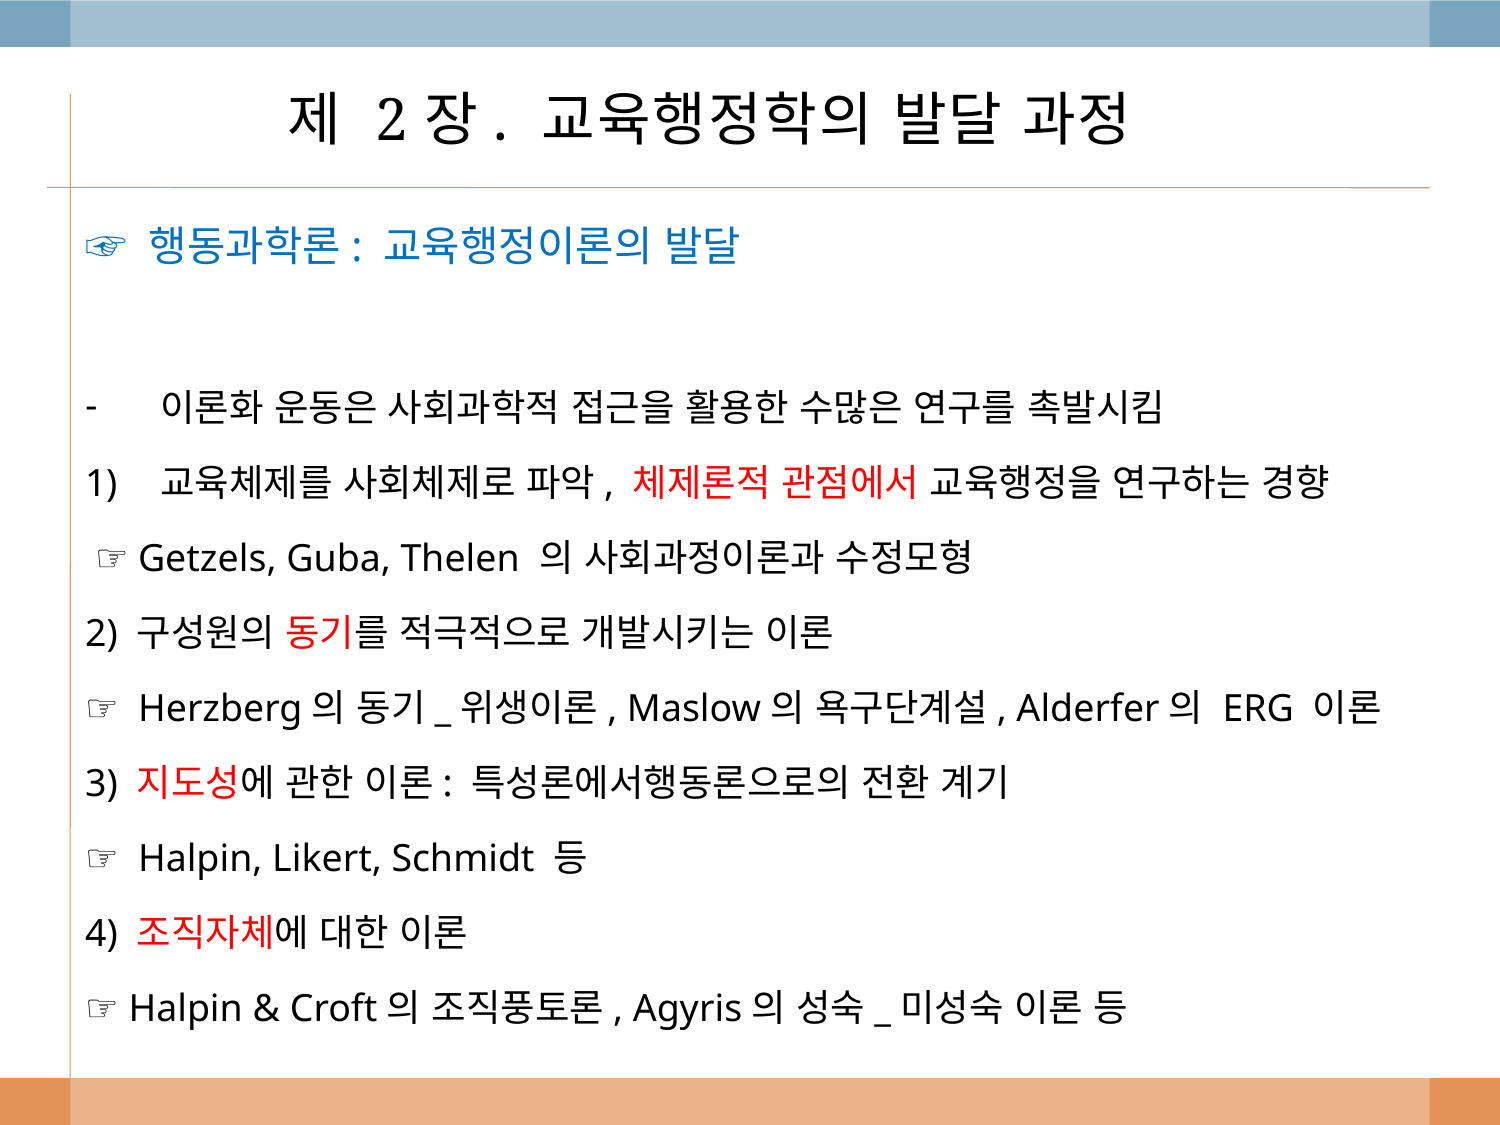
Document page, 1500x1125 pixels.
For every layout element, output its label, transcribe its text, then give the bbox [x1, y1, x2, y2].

subtitle ☞ 행동과학론: 교육행정이론의 발달 이론화 운동은 사회과학적 접근을 활용한 수많은 연구를 촉발시킴 교육체제를 사회체제로 파악, 체제론적 관점에서 교육행정을 연구하는 경향 ☞ Getzels, Guba, Thelen 의 사회과정이론과 수정모형 2) 구성원의 동기를 적극적으로 개발시키는 이론 ☞ Herzberg의 동기_위생이론, Maslow의 욕구단계설, Alderfer의 ERG 이론 3) 지도성에 관한 이론: 특성론에서행동론으로의 전환 계기 ☞ Halpin, Likert, Schmidt 등 4) 조직자체에 대한 이론 ☞ Halpin & Croft의 조직풍토론, Agyris의 성숙_미성숙 이론 등 [70, 187, 1483, 1125]
title 제 2장. 교육행정학의 발달 과정 [273, 46, 1223, 185]
